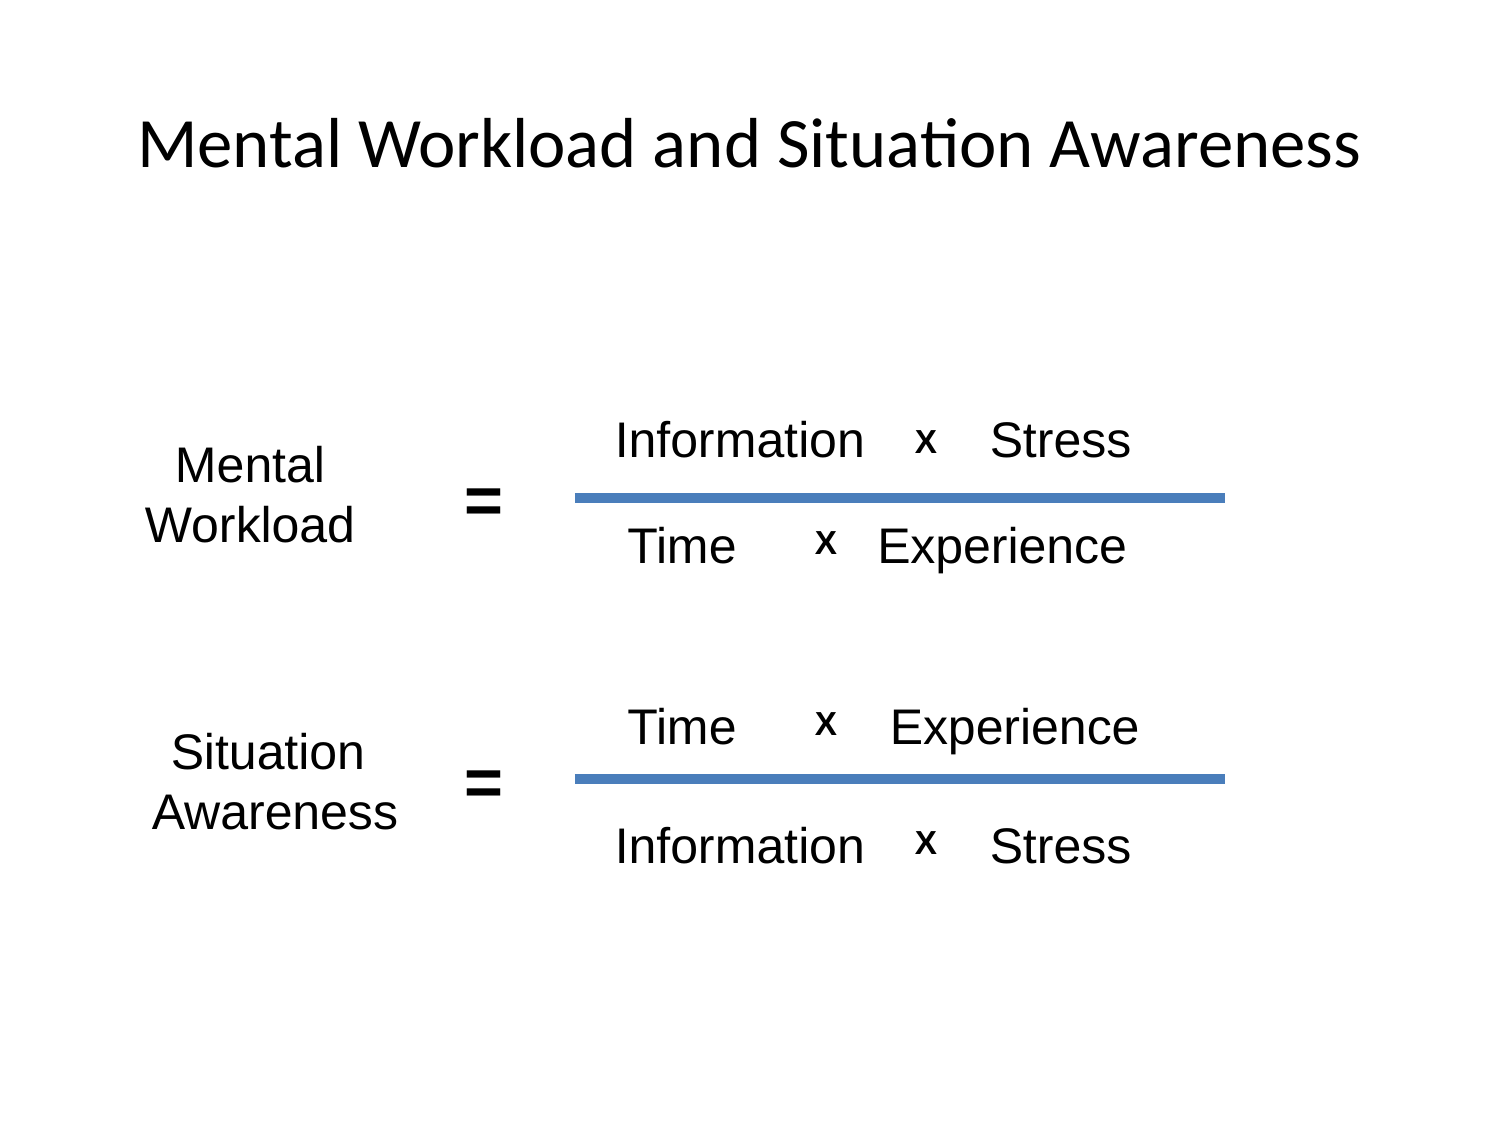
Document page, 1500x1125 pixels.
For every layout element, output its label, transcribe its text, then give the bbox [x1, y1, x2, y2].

text_box Experience [874, 687, 1313, 763]
text_box Time [612, 687, 775, 763]
text_box Information [600, 806, 892, 881]
text_box Time [612, 506, 775, 581]
text_box = [449, 449, 525, 545]
text_box X [899, 412, 963, 468]
text_box Information [600, 399, 892, 475]
text_box Stress [974, 806, 1413, 881]
text_box X [800, 695, 850, 750]
text_box Situation Awareness [124, 712, 425, 848]
text_box = [449, 731, 525, 826]
text_box Experience [862, 506, 1300, 581]
text_box X [800, 513, 850, 569]
text_box Mental Workload [99, 424, 400, 560]
text_box X [899, 813, 963, 869]
text_box Stress [974, 399, 1413, 475]
title Mental Workload and Situation Awareness [75, 45, 1425, 233]
